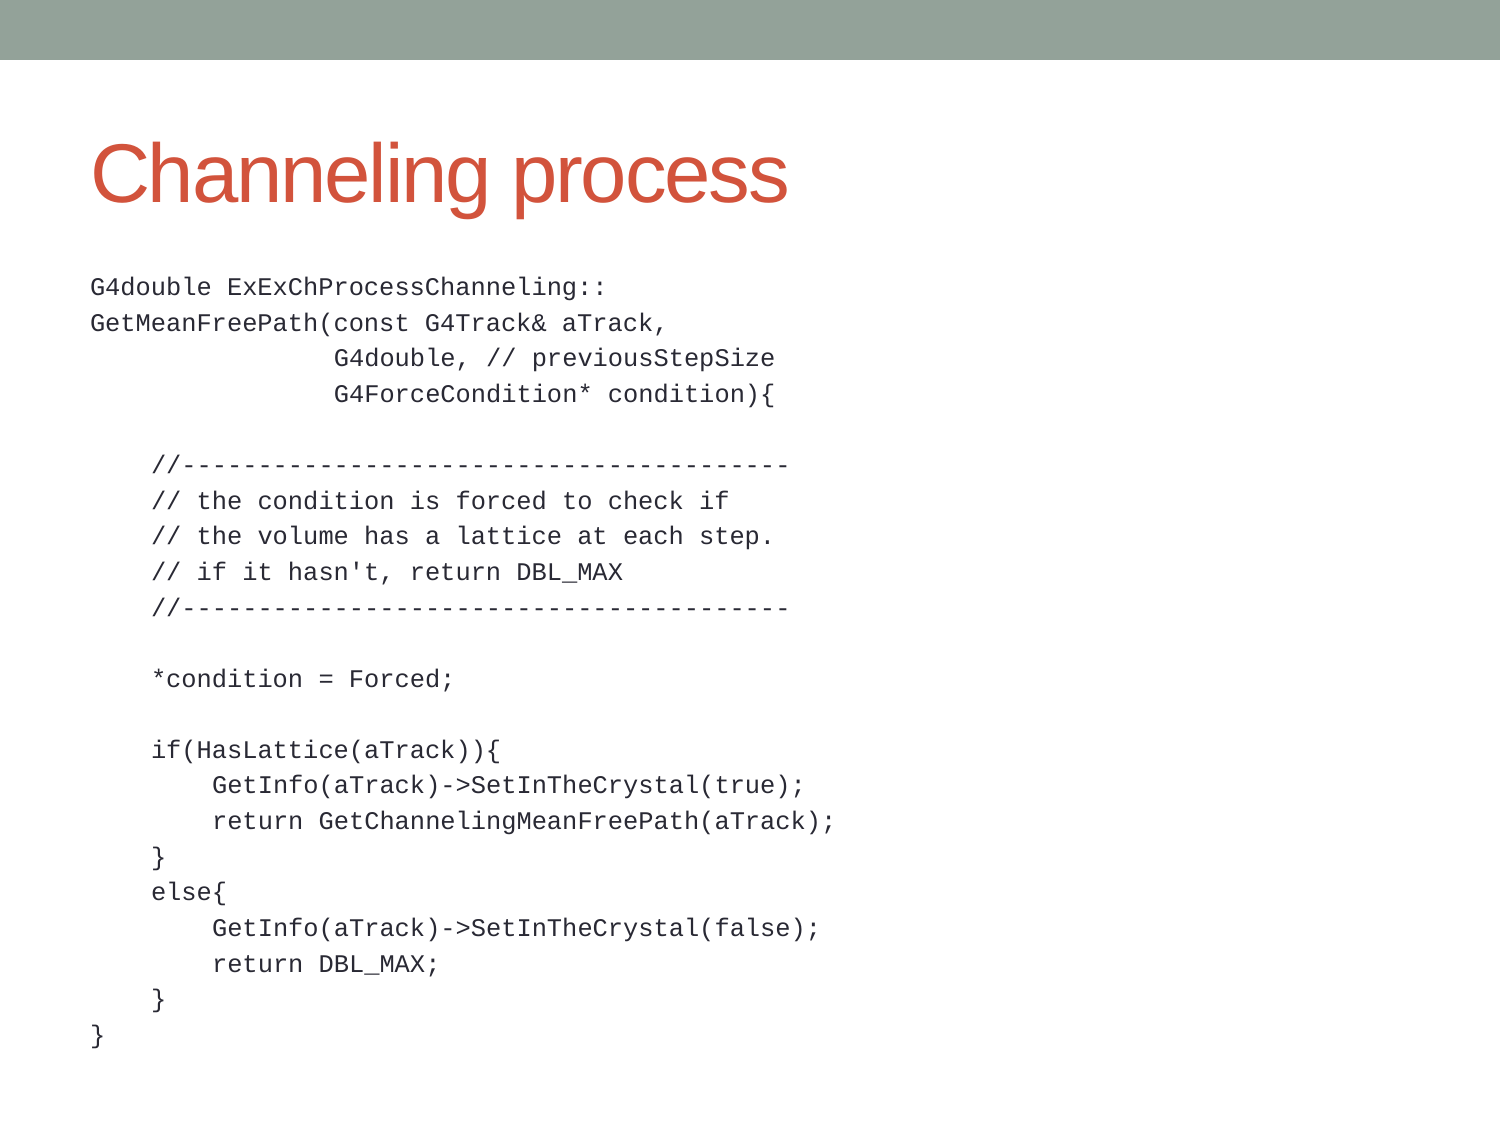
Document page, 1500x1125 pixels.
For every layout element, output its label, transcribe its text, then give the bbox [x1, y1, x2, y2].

list G4double ExExChProcessChanneling:: GetMeanFreePath(const G4Track& aTrack, G4double, // previousStepSize G4ForceCondition* condition){ //---------------------------------------- // the condition is forced to check if // the volume has a lattice at each step. // if it hasn't, return DBL_MAX //---------------------------------------- *condition = Forced; if(HasLattice(aTrack)){ GetInfo(aTrack)->SetInTheCrystal(true); return GetChannelingMeanFreePath(aTrack); } else{ GetInfo(aTrack)->SetInTheCrystal(false); return DBL_MAX; } } [75, 262, 1425, 1063]
title Channeling process [75, 87, 1425, 250]
